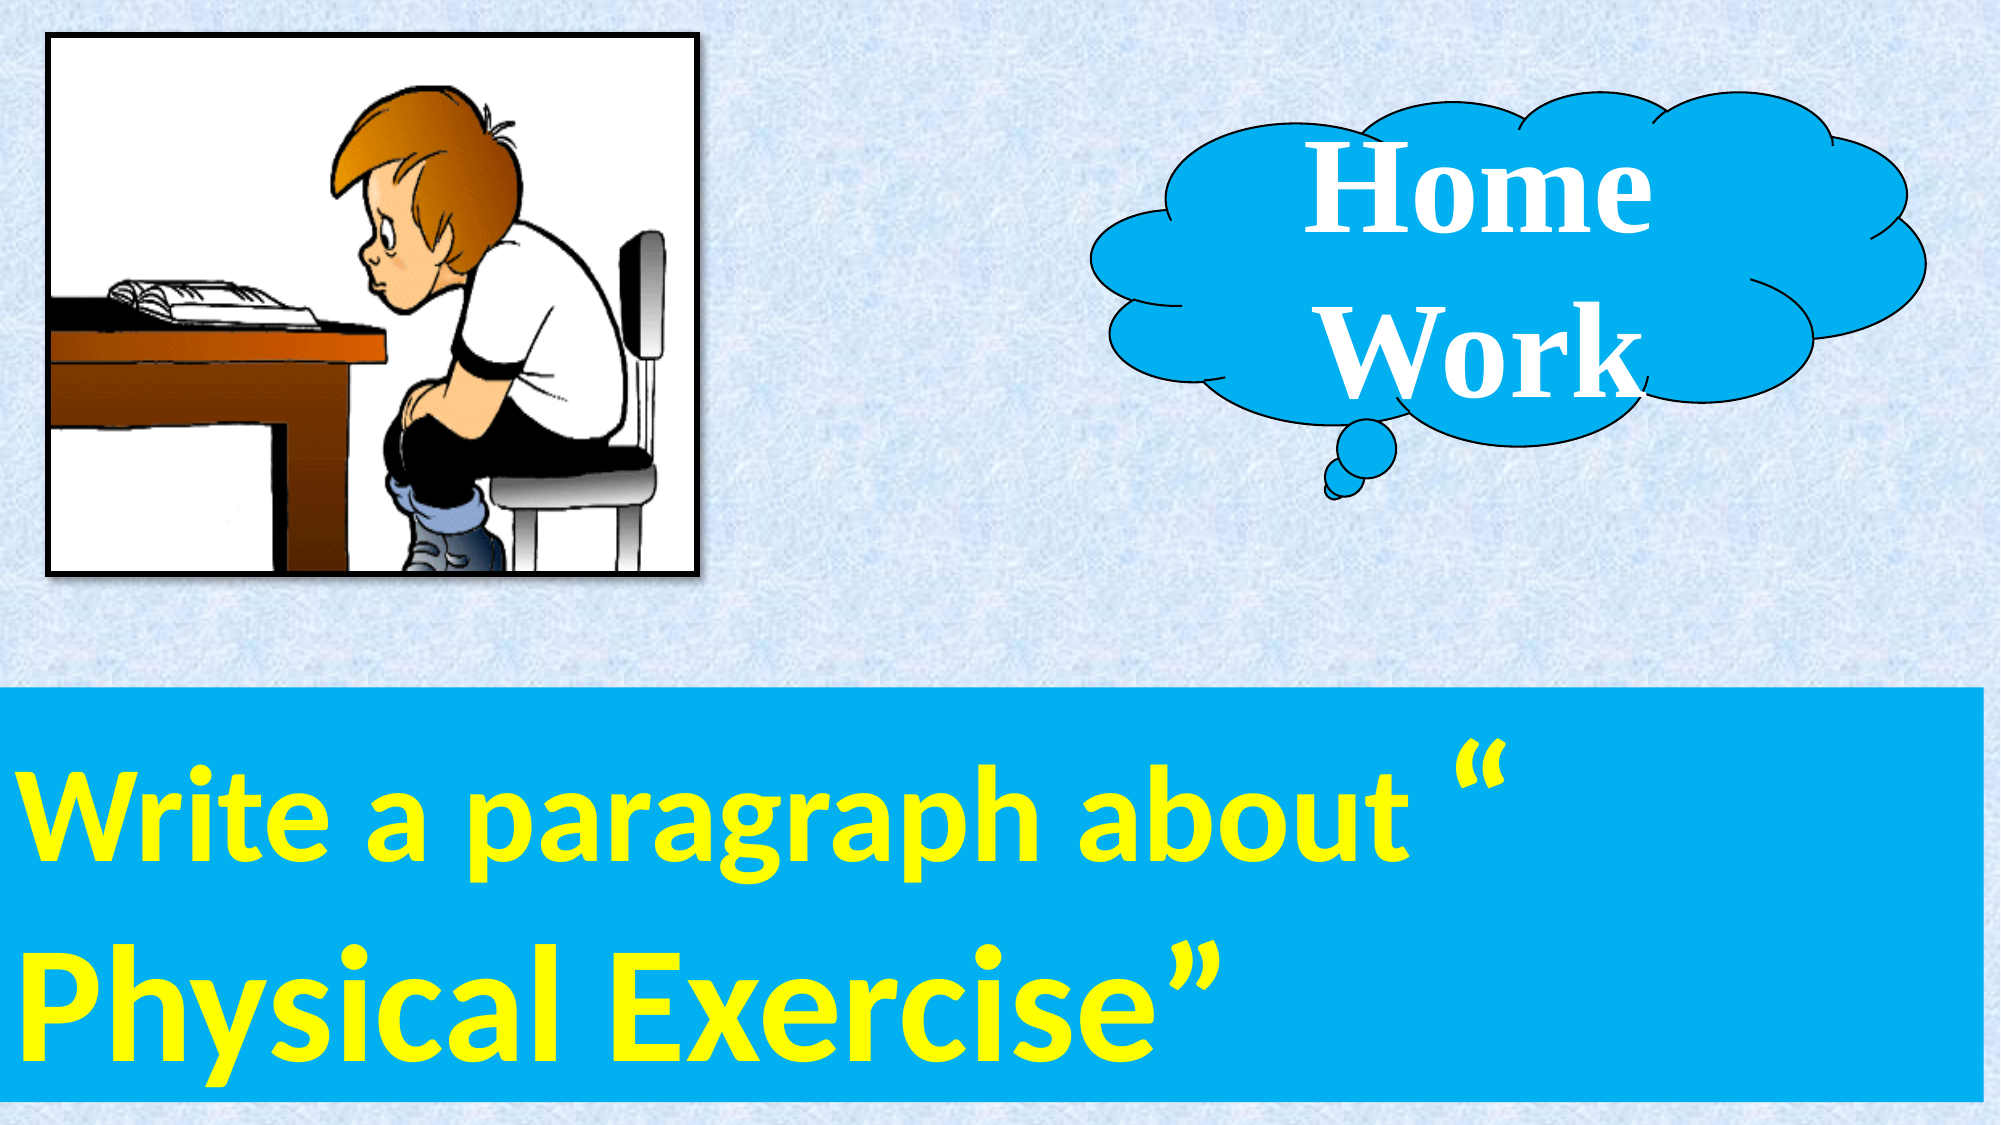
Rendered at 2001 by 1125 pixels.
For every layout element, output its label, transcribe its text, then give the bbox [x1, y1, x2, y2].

picture [0, 0, 2001, 1125]
text_box Home Work [1089, 91, 1927, 501]
text_box Write a paragraph about “ Physical Exercise” [0, 687, 1984, 1103]
